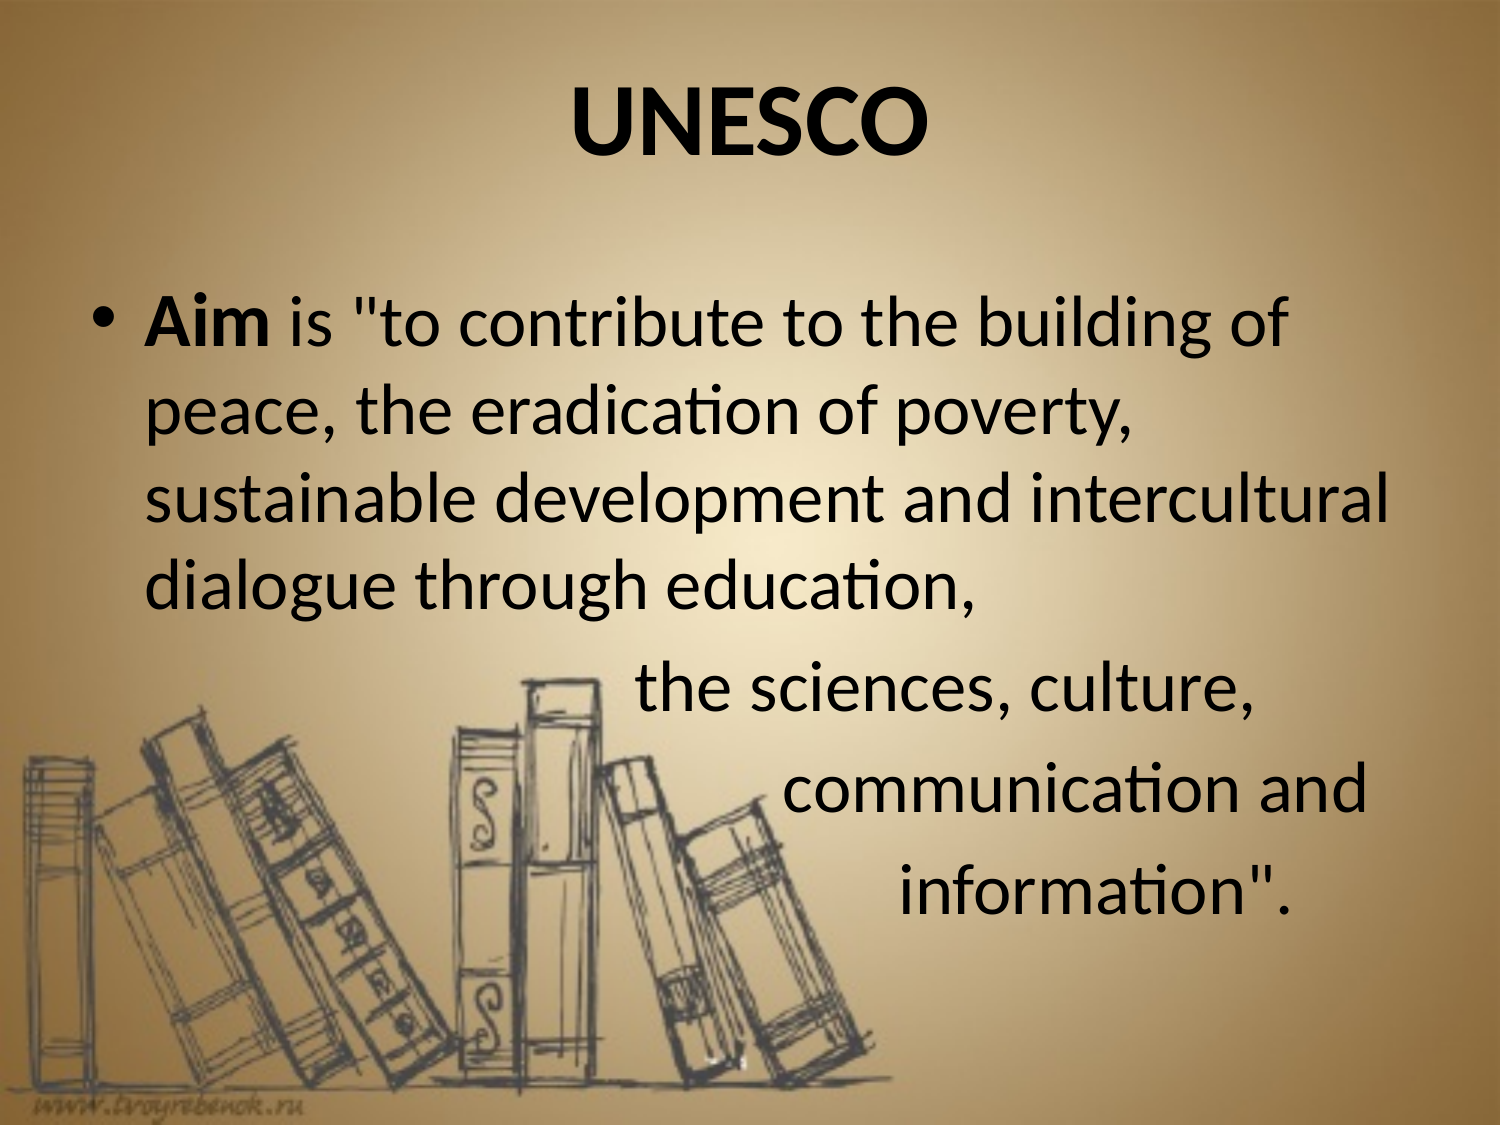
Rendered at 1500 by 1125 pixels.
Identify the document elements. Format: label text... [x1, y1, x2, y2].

title UNESCO [74, 18, 1426, 209]
picture [0, 0, 1500, 1125]
list Aim is "to contribute to the building of peace, the eradication of poverty, sustainable development and intercultural dialogue through education, the sciences, culture, communication and information". [74, 262, 1426, 1006]
